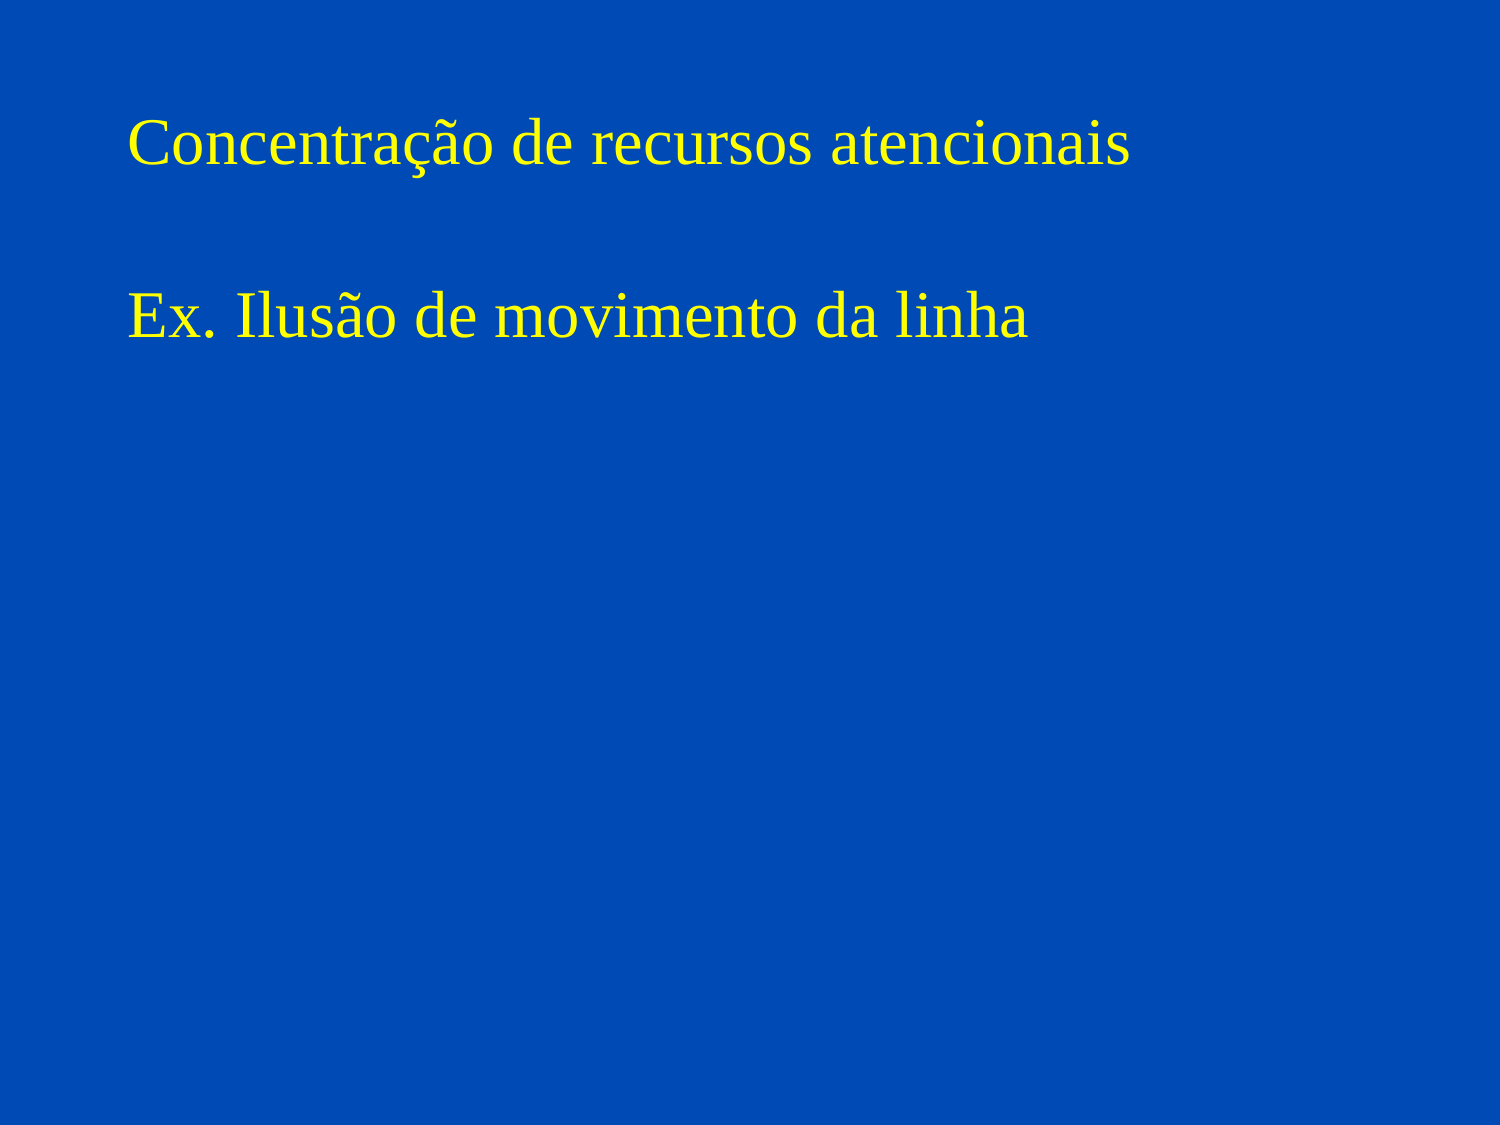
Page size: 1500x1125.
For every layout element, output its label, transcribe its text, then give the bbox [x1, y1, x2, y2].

list Concentração de recursos atencionais Ex. Ilusão de movimento da linha [112, 90, 1388, 766]
